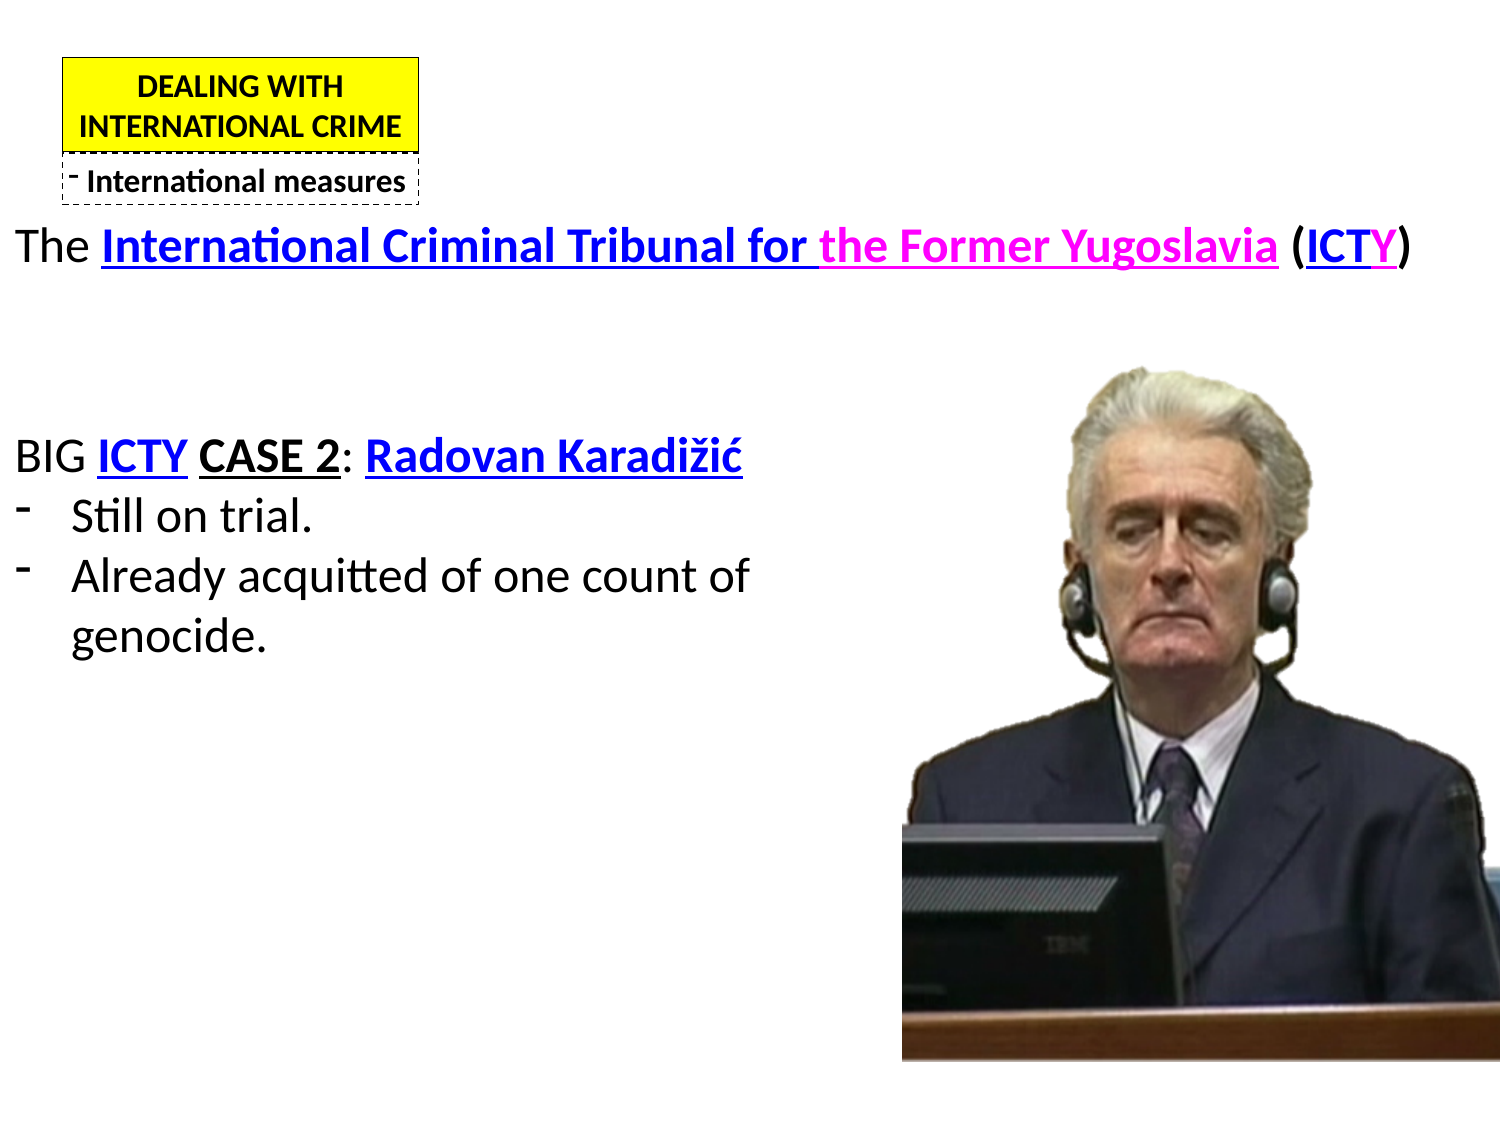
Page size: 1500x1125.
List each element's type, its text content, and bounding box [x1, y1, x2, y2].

text_box DEALING WITH INTERNATIONAL CRIME [62, 57, 419, 152]
text_box International measures [62, 153, 419, 205]
picture [901, 326, 1500, 1063]
text_box BIG ICTY CASE 2: Radovan Karadižić Still on trial. Already acquitted of one count of genocide. [0, 415, 813, 670]
text_box The International Criminal Tribunal for the Former Yugoslavia (ICTY) [0, 205, 1500, 340]
